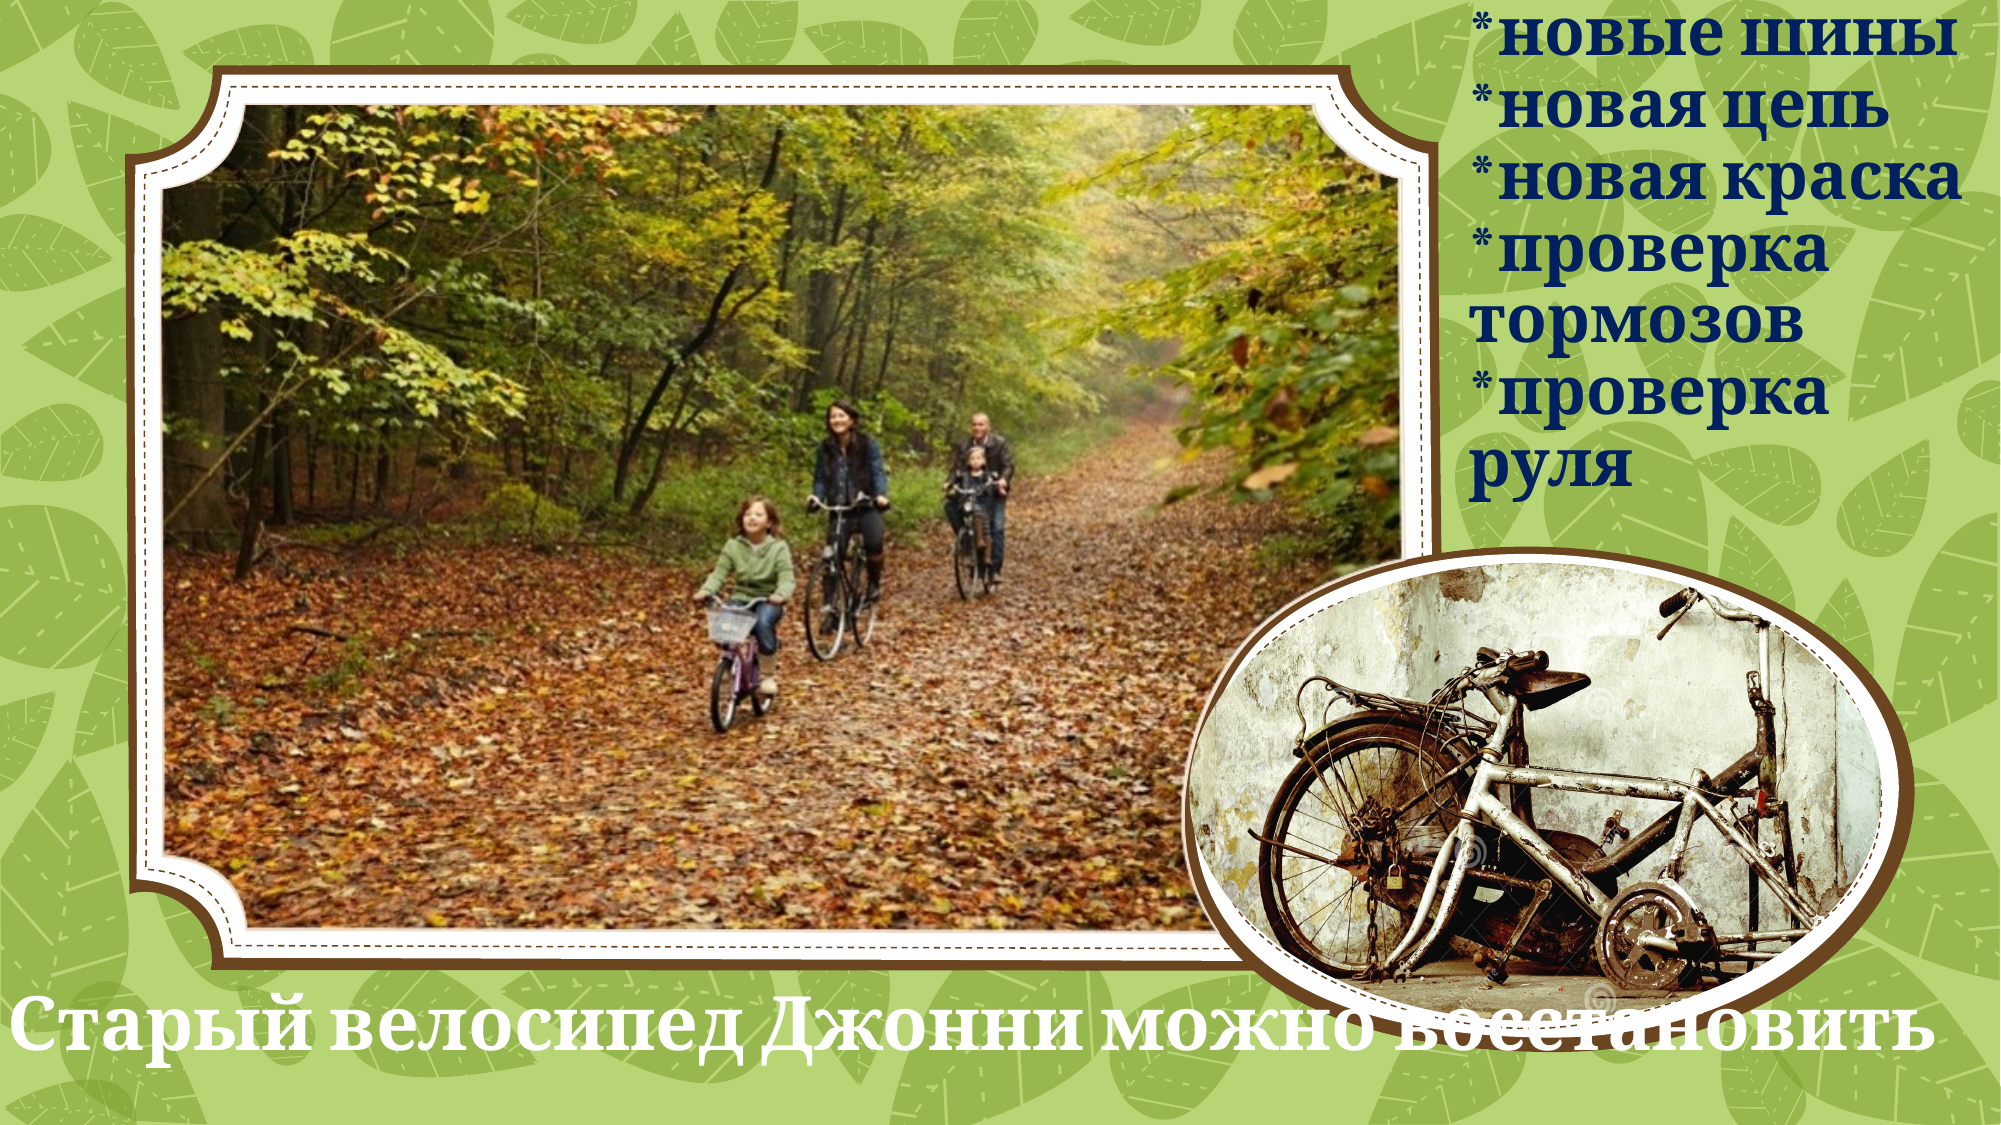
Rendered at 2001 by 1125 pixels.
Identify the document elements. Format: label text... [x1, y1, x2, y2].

title Ему нужны : *новые шины *новая цепь *новая краска *проверка тормозов *проверка руля [1453, 89, 2000, 661]
picture [160, 104, 1882, 1021]
text_box Старый велосипед Джонни можно восстановить [0, 967, 1953, 1073]
